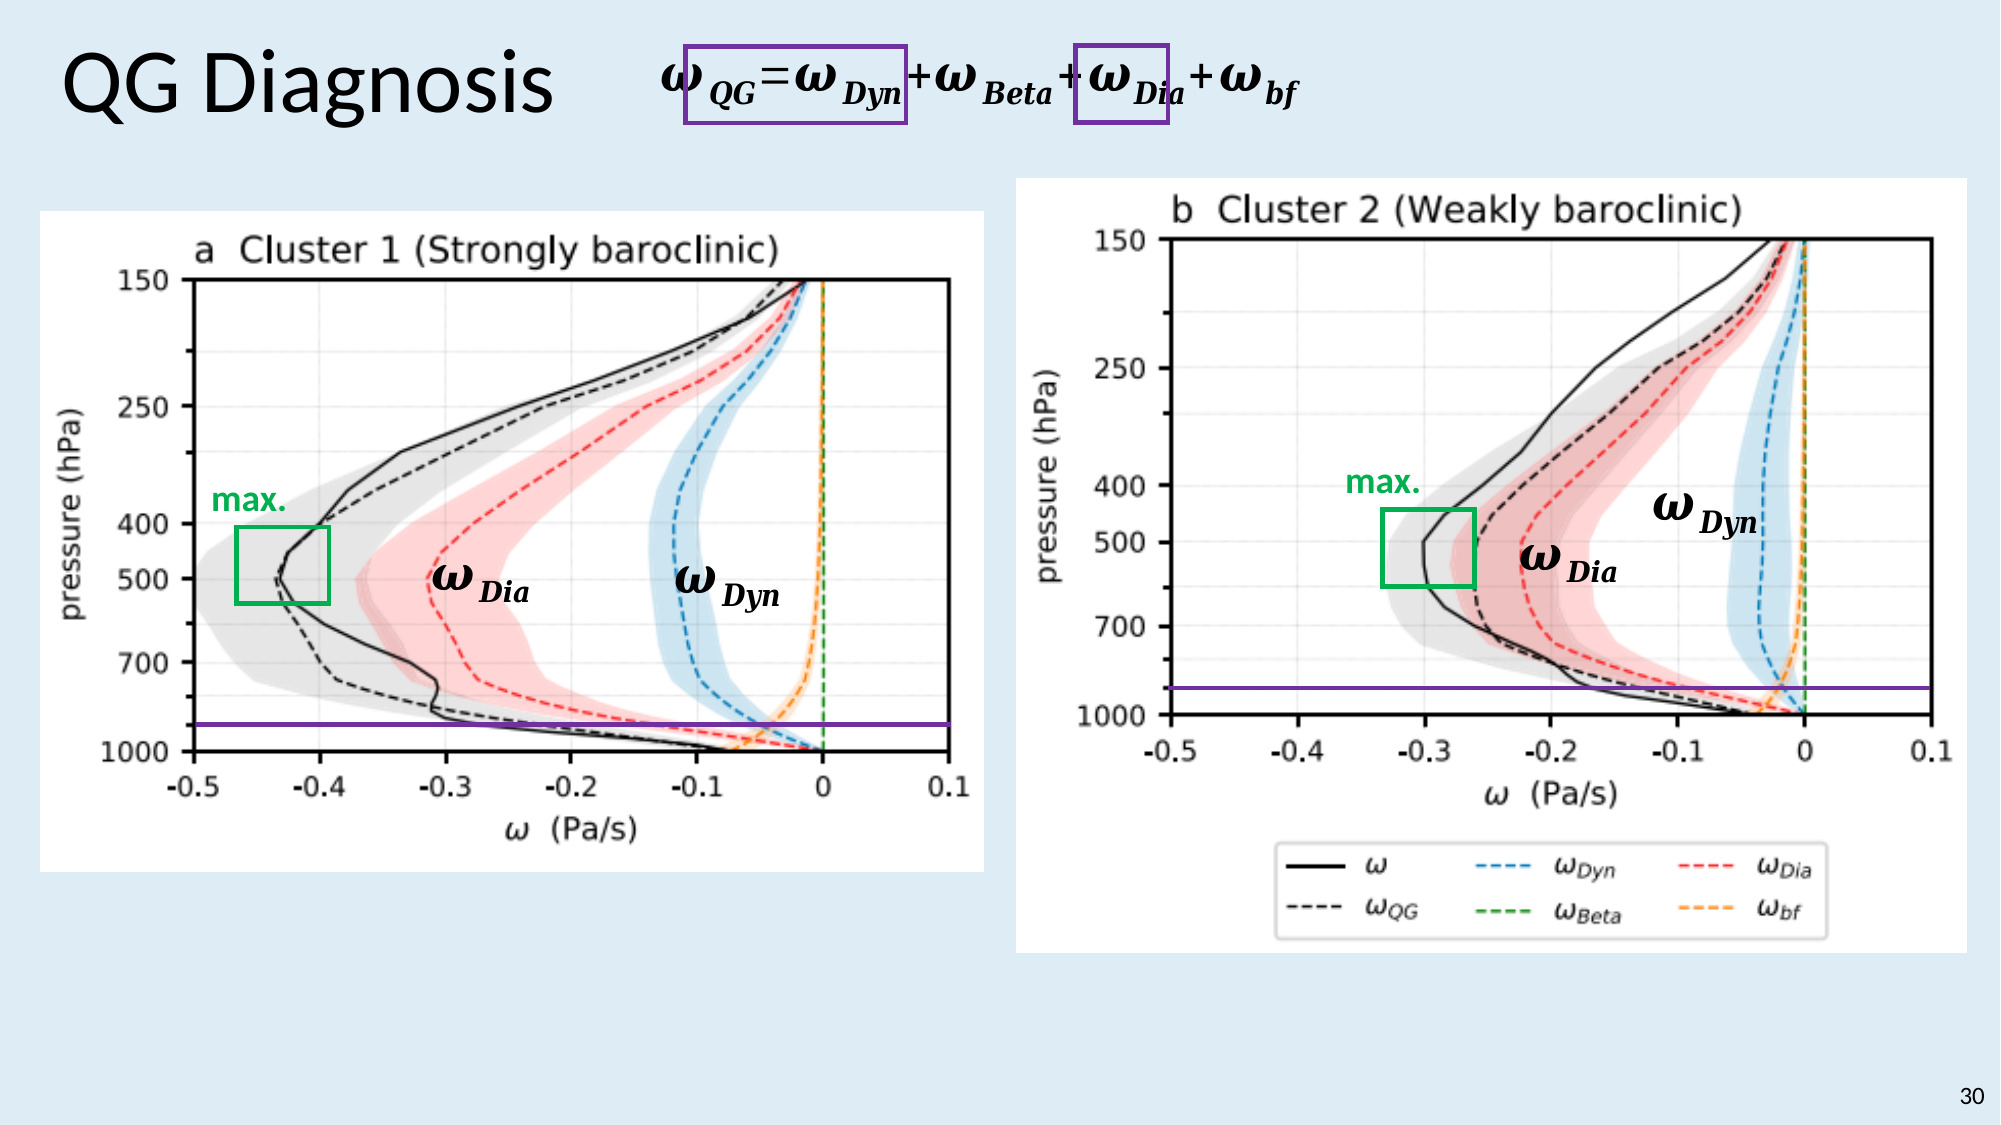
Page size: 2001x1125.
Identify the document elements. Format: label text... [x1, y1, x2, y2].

picture [1016, 178, 1967, 953]
text_box [684, 45, 907, 124]
title QG Diagnosis [46, 0, 938, 148]
list [46, 148, 1947, 1055]
picture [40, 211, 984, 872]
text_box [1075, 45, 1169, 123]
slide_number 30 [1909, 1065, 2000, 1125]
